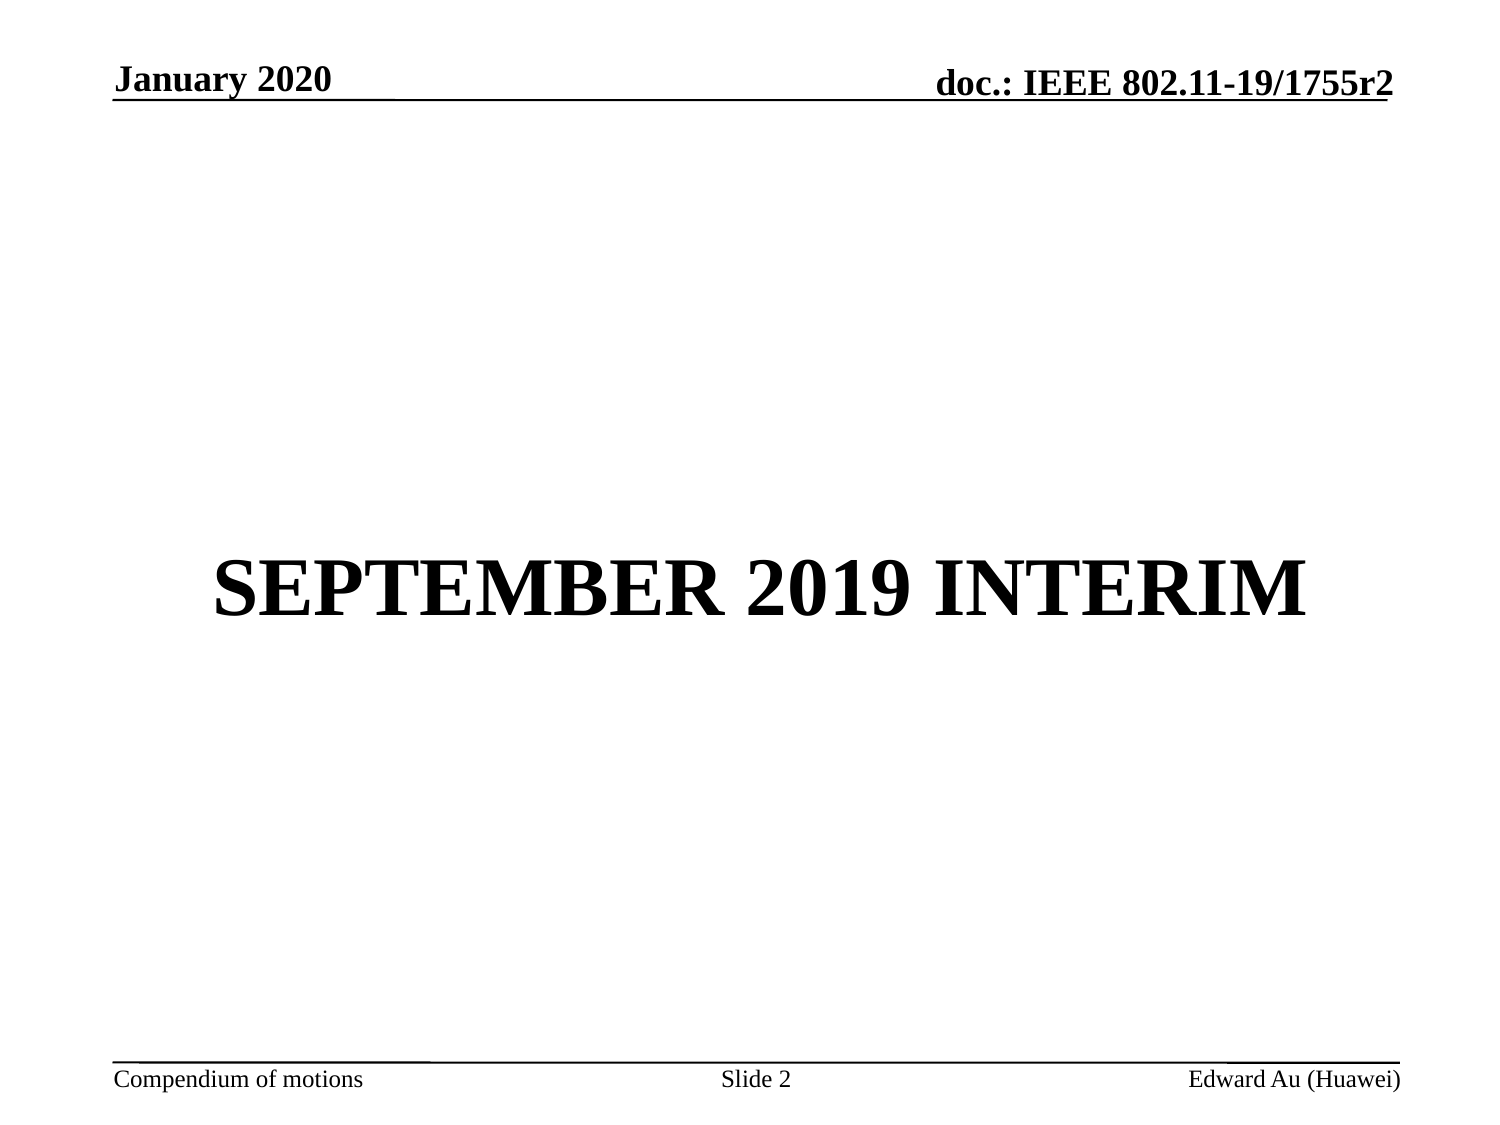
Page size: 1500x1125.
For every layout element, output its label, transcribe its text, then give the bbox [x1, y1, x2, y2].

slide_number Slide 2 [712, 1061, 800, 1123]
title September 2019 interim [122, 524, 1398, 701]
footer Edward Au (Huawei) [878, 1061, 1402, 1093]
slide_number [114, 54, 423, 100]
